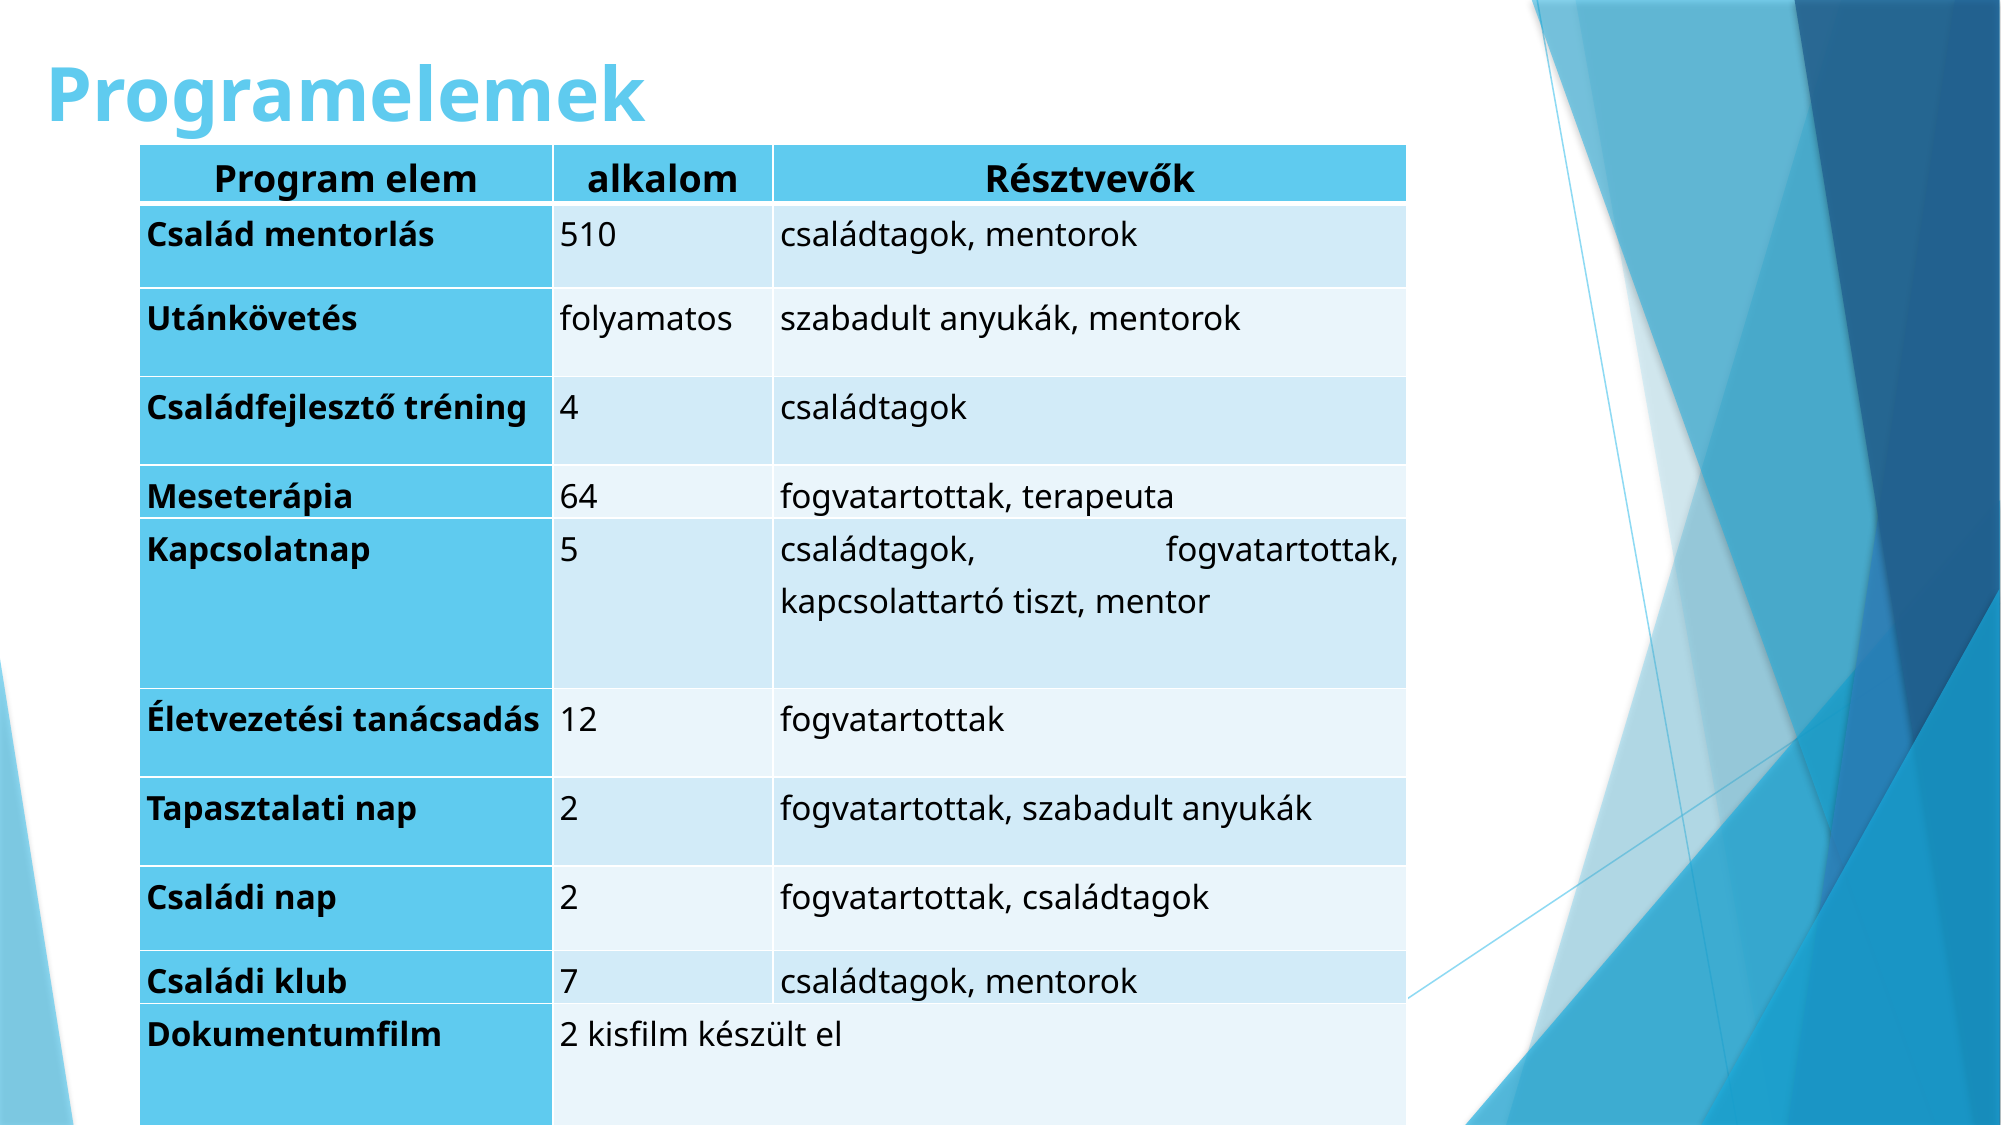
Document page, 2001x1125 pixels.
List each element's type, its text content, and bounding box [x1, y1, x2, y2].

table_cell Meseterápia [140, 466, 552, 517]
table_cell Családfejlesztő tréning [140, 377, 552, 464]
table_cell Tapasztalati nap [140, 778, 552, 865]
table_header alkalom [554, 145, 772, 201]
table_cell 12 [554, 689, 772, 776]
table_cell családtagok, mentorok [774, 951, 1406, 1003]
table_cell Utánkövetés [140, 289, 552, 376]
table_cell 510 [554, 206, 772, 287]
table_cell Életvezetési tanácsadás [140, 689, 552, 776]
table_cell fogvatartottak [774, 689, 1406, 776]
table_cell Kapcsolatnap [140, 519, 552, 688]
table_cell Családi nap [140, 867, 552, 950]
table_cell családtagok [774, 377, 1406, 464]
table_header Program elem [140, 145, 552, 201]
table_cell 4 [554, 377, 772, 464]
table_header Résztvevők [774, 145, 1406, 201]
table_cell 5 [554, 519, 772, 688]
table_cell fogvatartottak, szabadult anyukák [774, 778, 1406, 865]
table_cell 2 [554, 867, 772, 950]
table_cell 2 [554, 778, 772, 865]
table_cell Családi klub [140, 951, 552, 1003]
table_cell Család mentorlás [140, 206, 552, 287]
table_cell családtagok, mentorok [774, 206, 1406, 287]
table_cell szabadult anyukák, mentorok [774, 289, 1406, 376]
title Programelemek [30, 39, 1441, 110]
table_cell folyamatos [554, 289, 772, 376]
table_cell 7 [554, 951, 772, 1003]
table_cell 64 [554, 466, 772, 517]
table_cell 2 kisfilm készült el [554, 1004, 1406, 1125]
table_cell Dokumentumfilm [140, 1004, 552, 1125]
table_cell családtagok, fogvatartottak, kapcsolattartó tiszt, mentor [774, 519, 1406, 688]
table_cell fogvatartottak, családtagok [774, 867, 1406, 950]
table_cell fogvatartottak, terapeuta [774, 466, 1406, 517]
